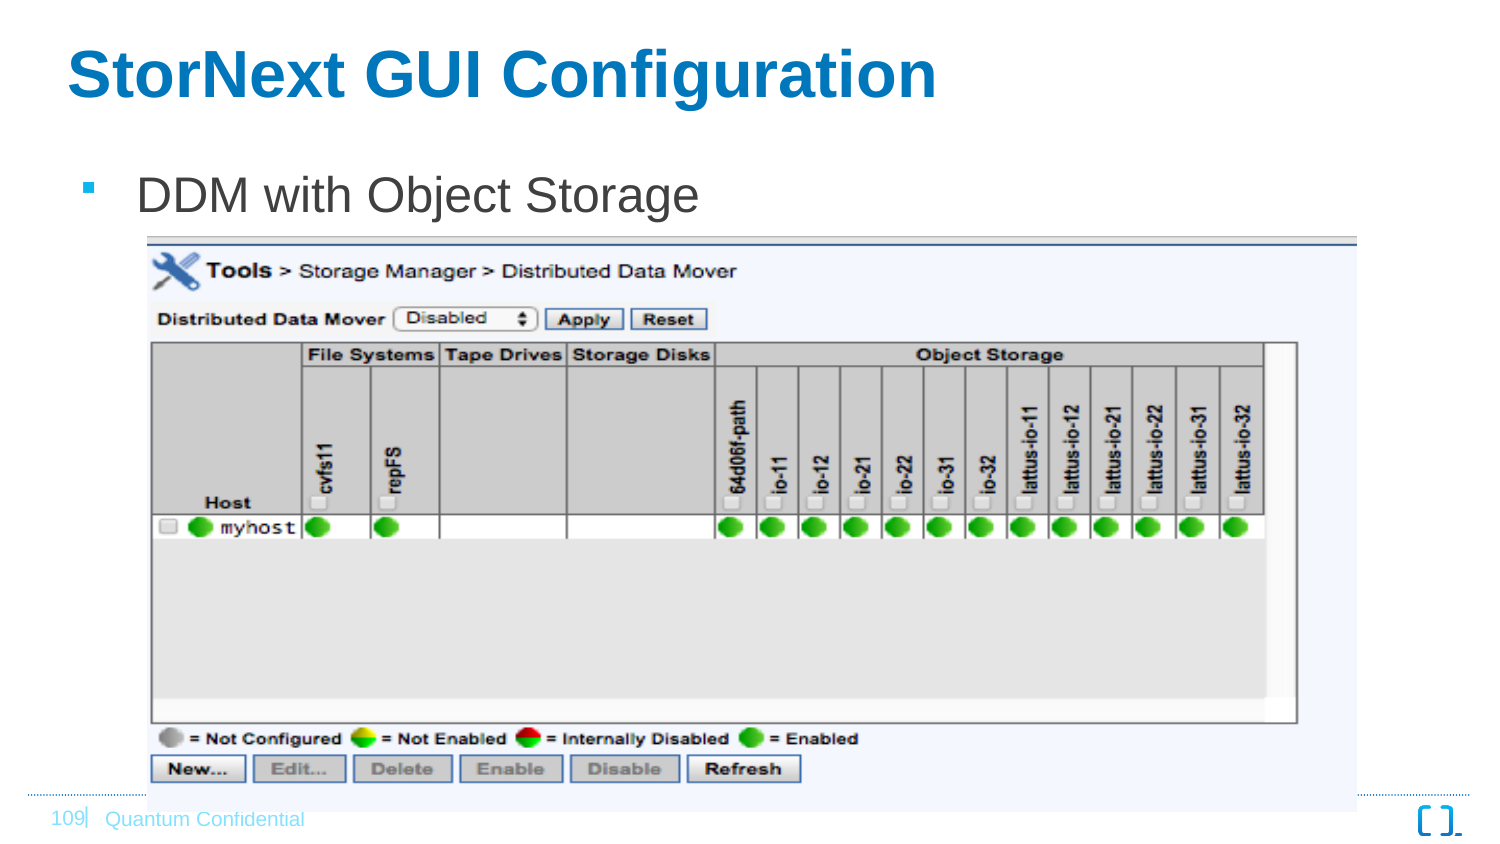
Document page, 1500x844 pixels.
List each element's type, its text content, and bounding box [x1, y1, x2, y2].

picture [147, 236, 1357, 812]
title StorNext GUI Configuration [52, 31, 1413, 111]
list DDM with Object Storage [64, 155, 1413, 779]
picture [1418, 805, 1462, 836]
